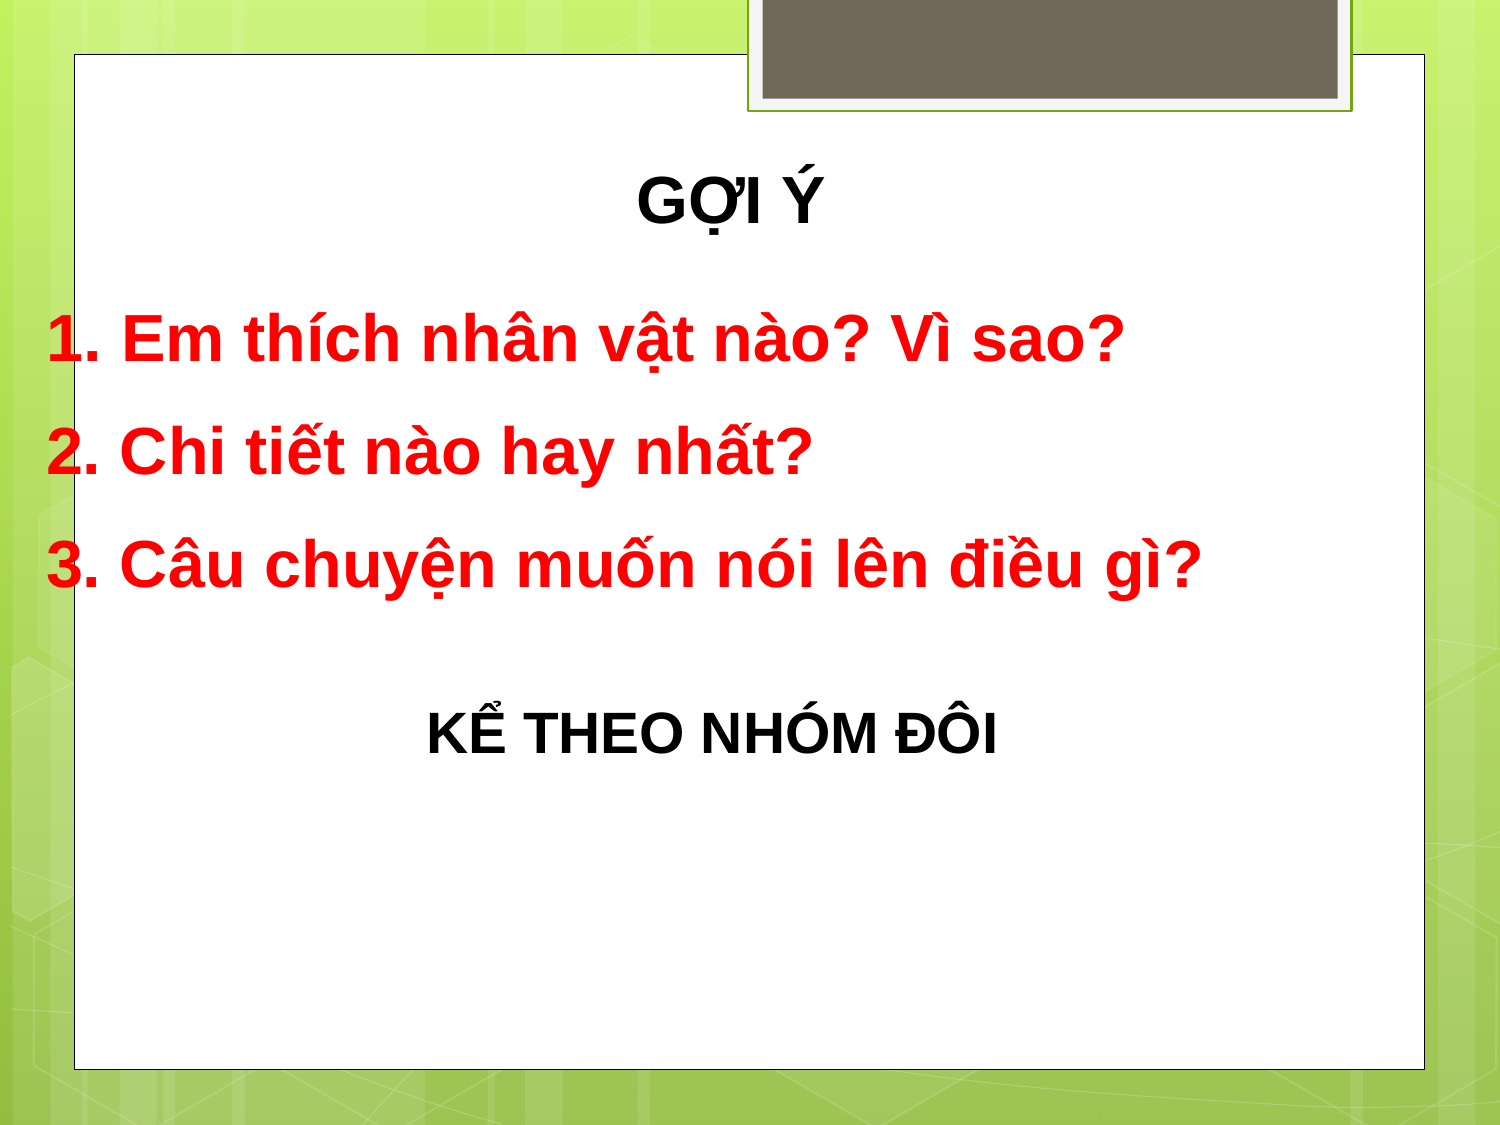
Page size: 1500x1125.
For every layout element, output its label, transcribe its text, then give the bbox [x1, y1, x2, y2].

text_box KỂ THEO NHÓM ĐÔI [350, 687, 1075, 773]
text_box Em thích nhân vật nào? Vì sao? 2. Chi tiết nào hay nhất? 3. Câu chuyện muốn nói lên điều gì? [31, 287, 1432, 609]
text_box GỢI Ý [349, 149, 1113, 245]
